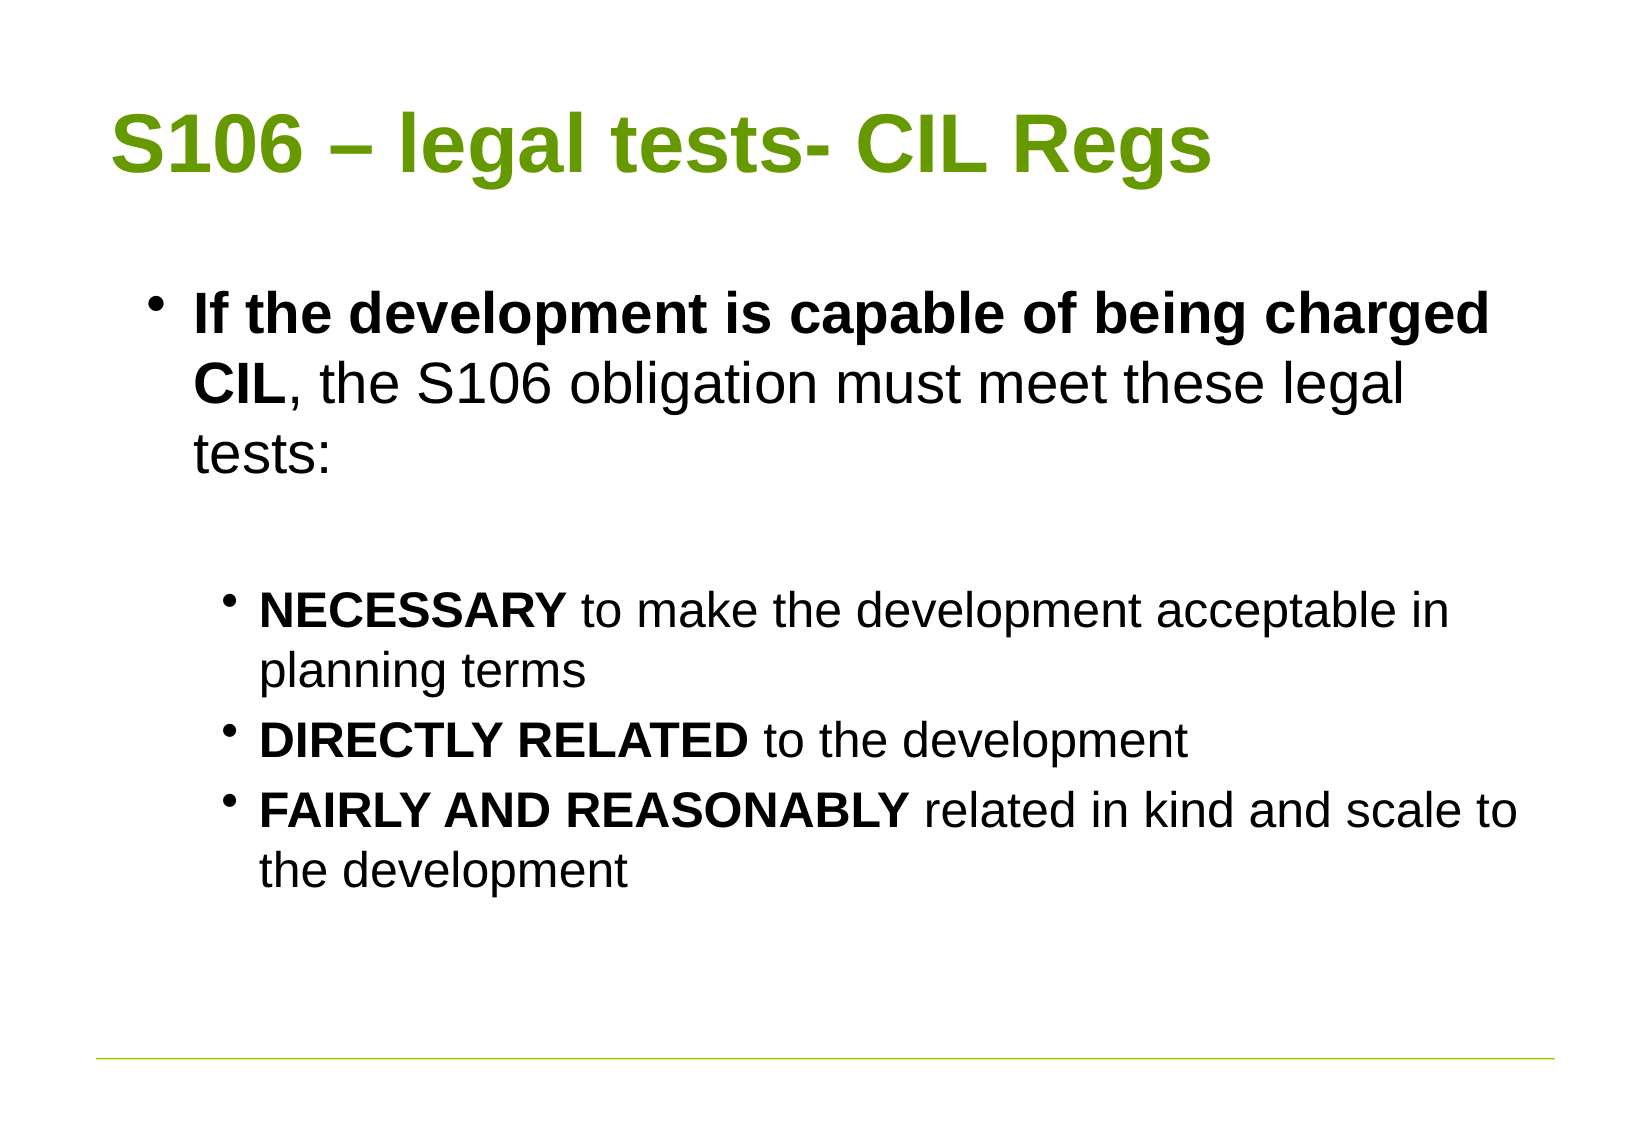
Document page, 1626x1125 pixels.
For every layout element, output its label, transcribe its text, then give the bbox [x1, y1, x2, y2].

title S106 – legal tests- CIL Regs [95, 45, 1559, 196]
list If the development is capable of being charged CIL, the S106 obligation must meet these legal tests: NECESSARY to make the development acceptable in planning terms DIRECTLY RELATED to the development FAIRLY AND REASONABLY related in kind and scale to the development [56, 196, 1559, 1094]
